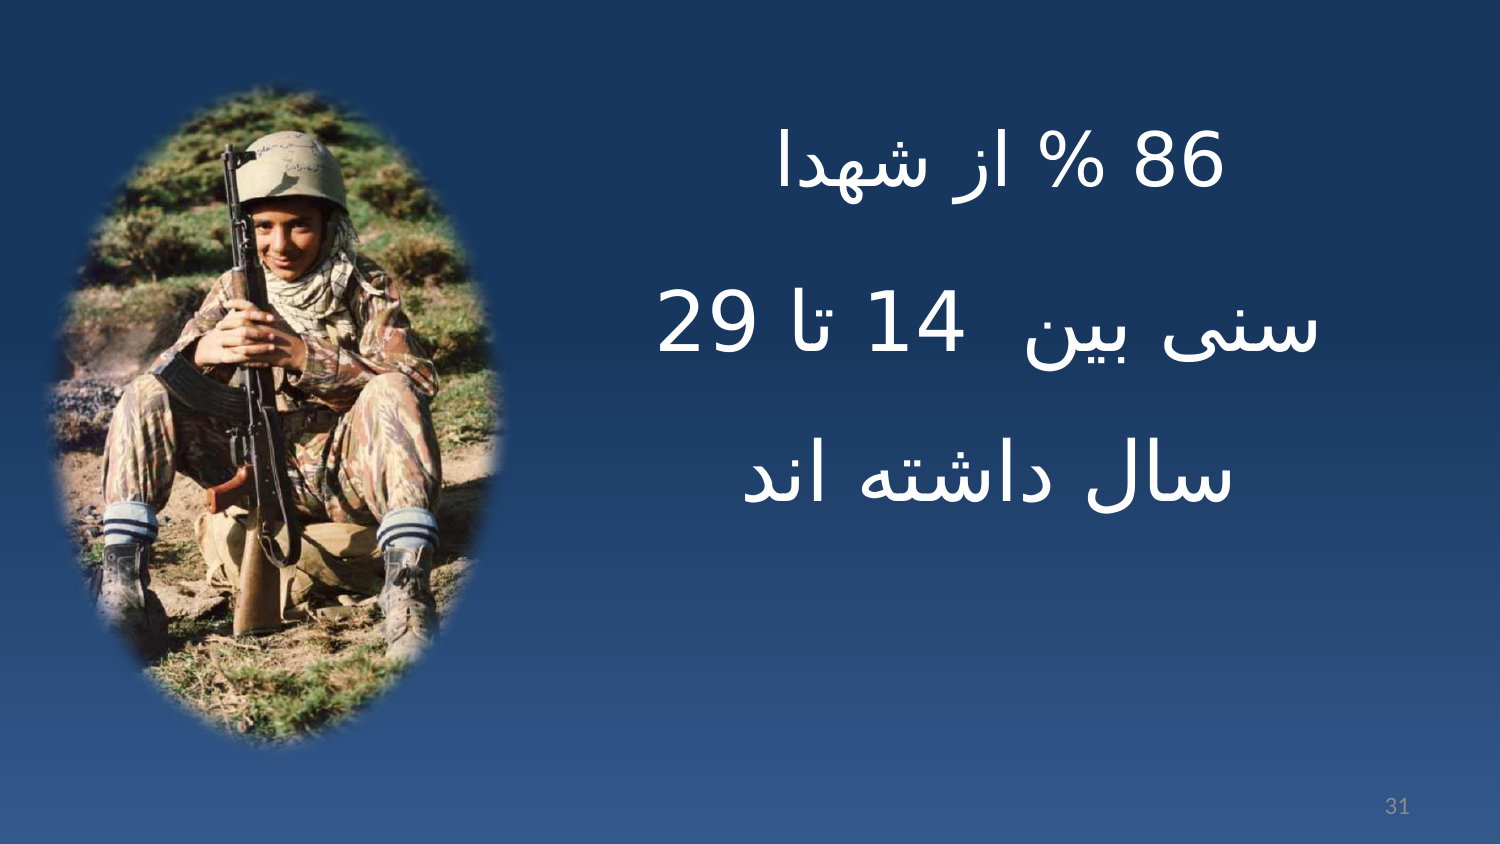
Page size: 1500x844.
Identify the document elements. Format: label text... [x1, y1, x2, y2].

picture [37, 70, 513, 759]
list 86 % از شهدا سنی بین 14 تا 29 سال داشته اند [557, 59, 1421, 617]
slide_number 31 [1074, 782, 1425, 827]
